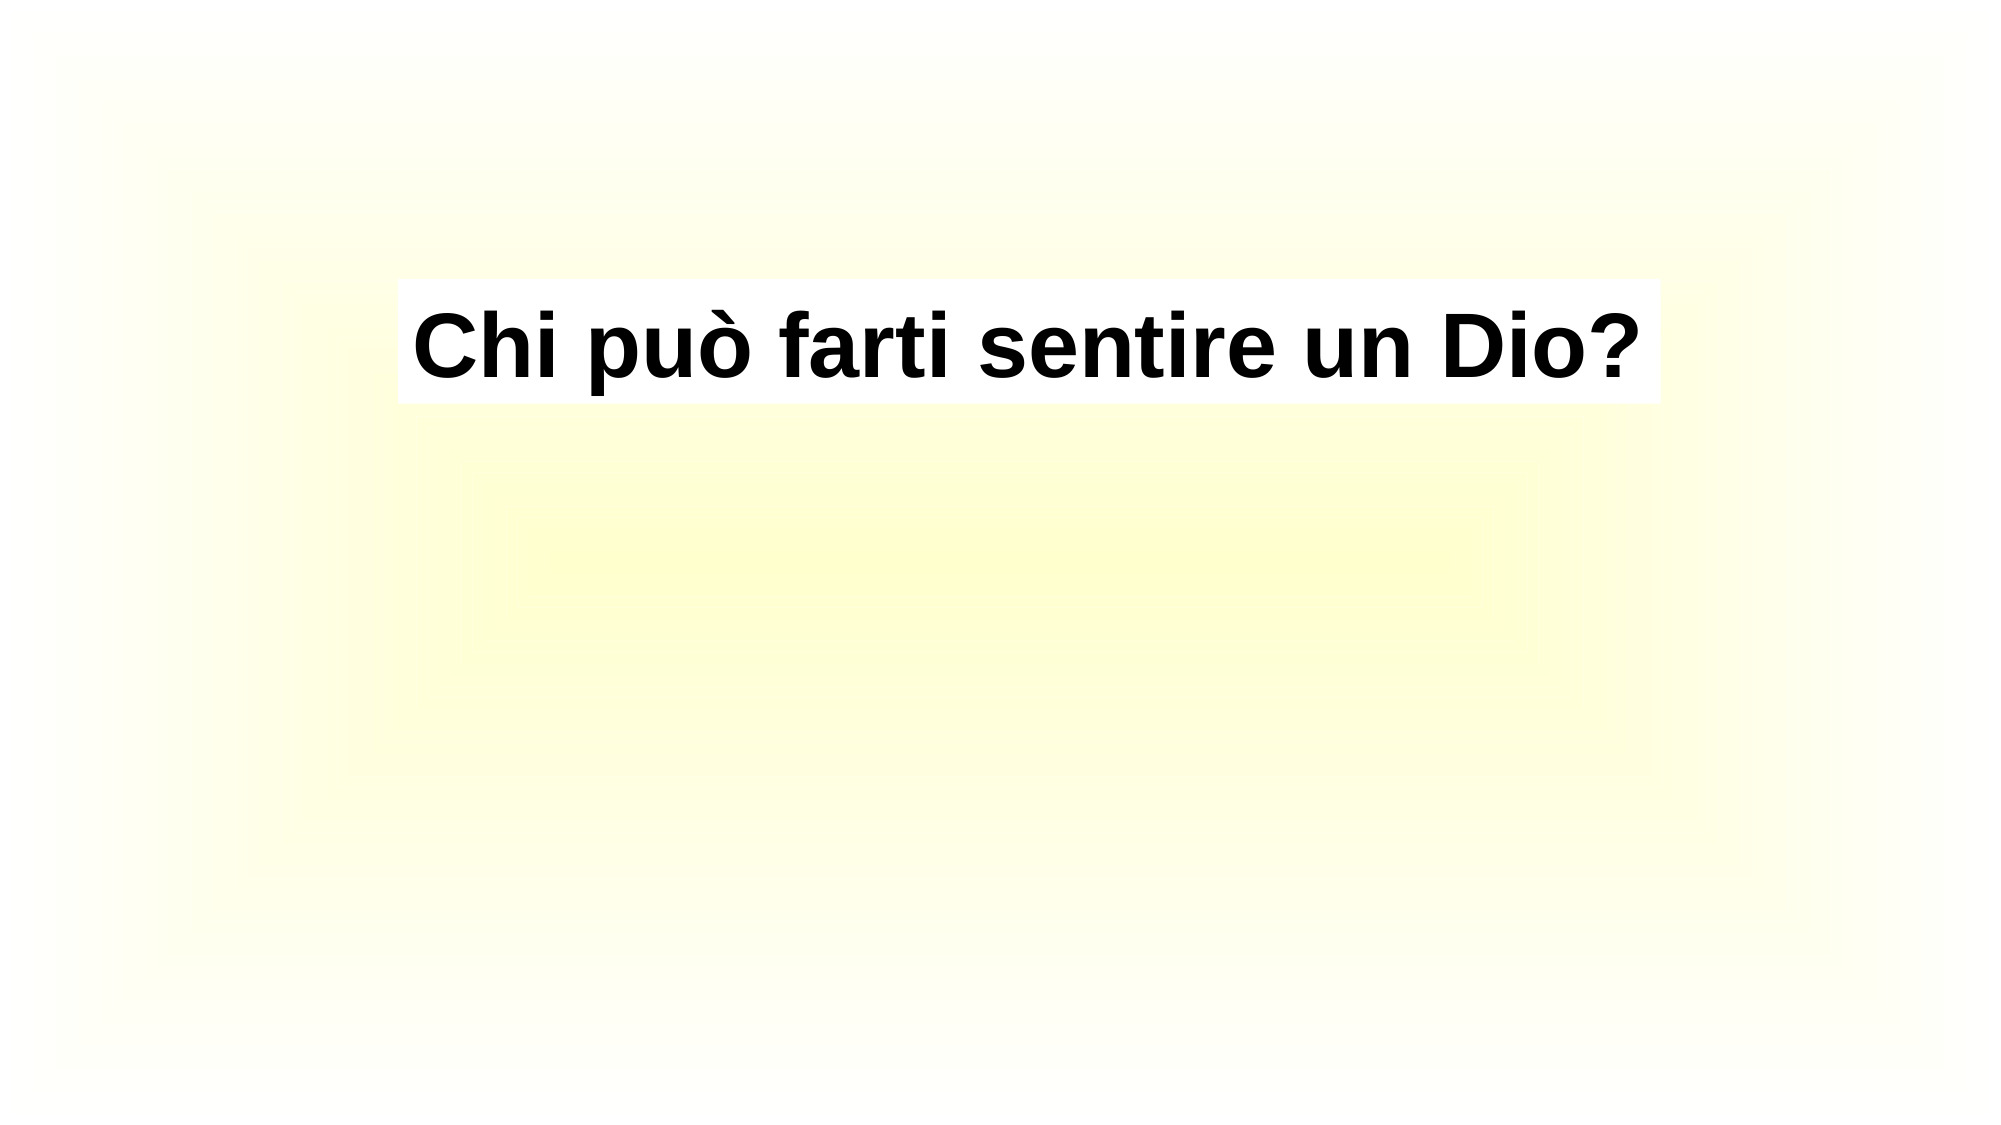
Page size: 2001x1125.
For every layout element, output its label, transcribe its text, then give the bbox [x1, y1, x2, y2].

text_box Chi può farti sentire un Dio? [397, 278, 1661, 404]
